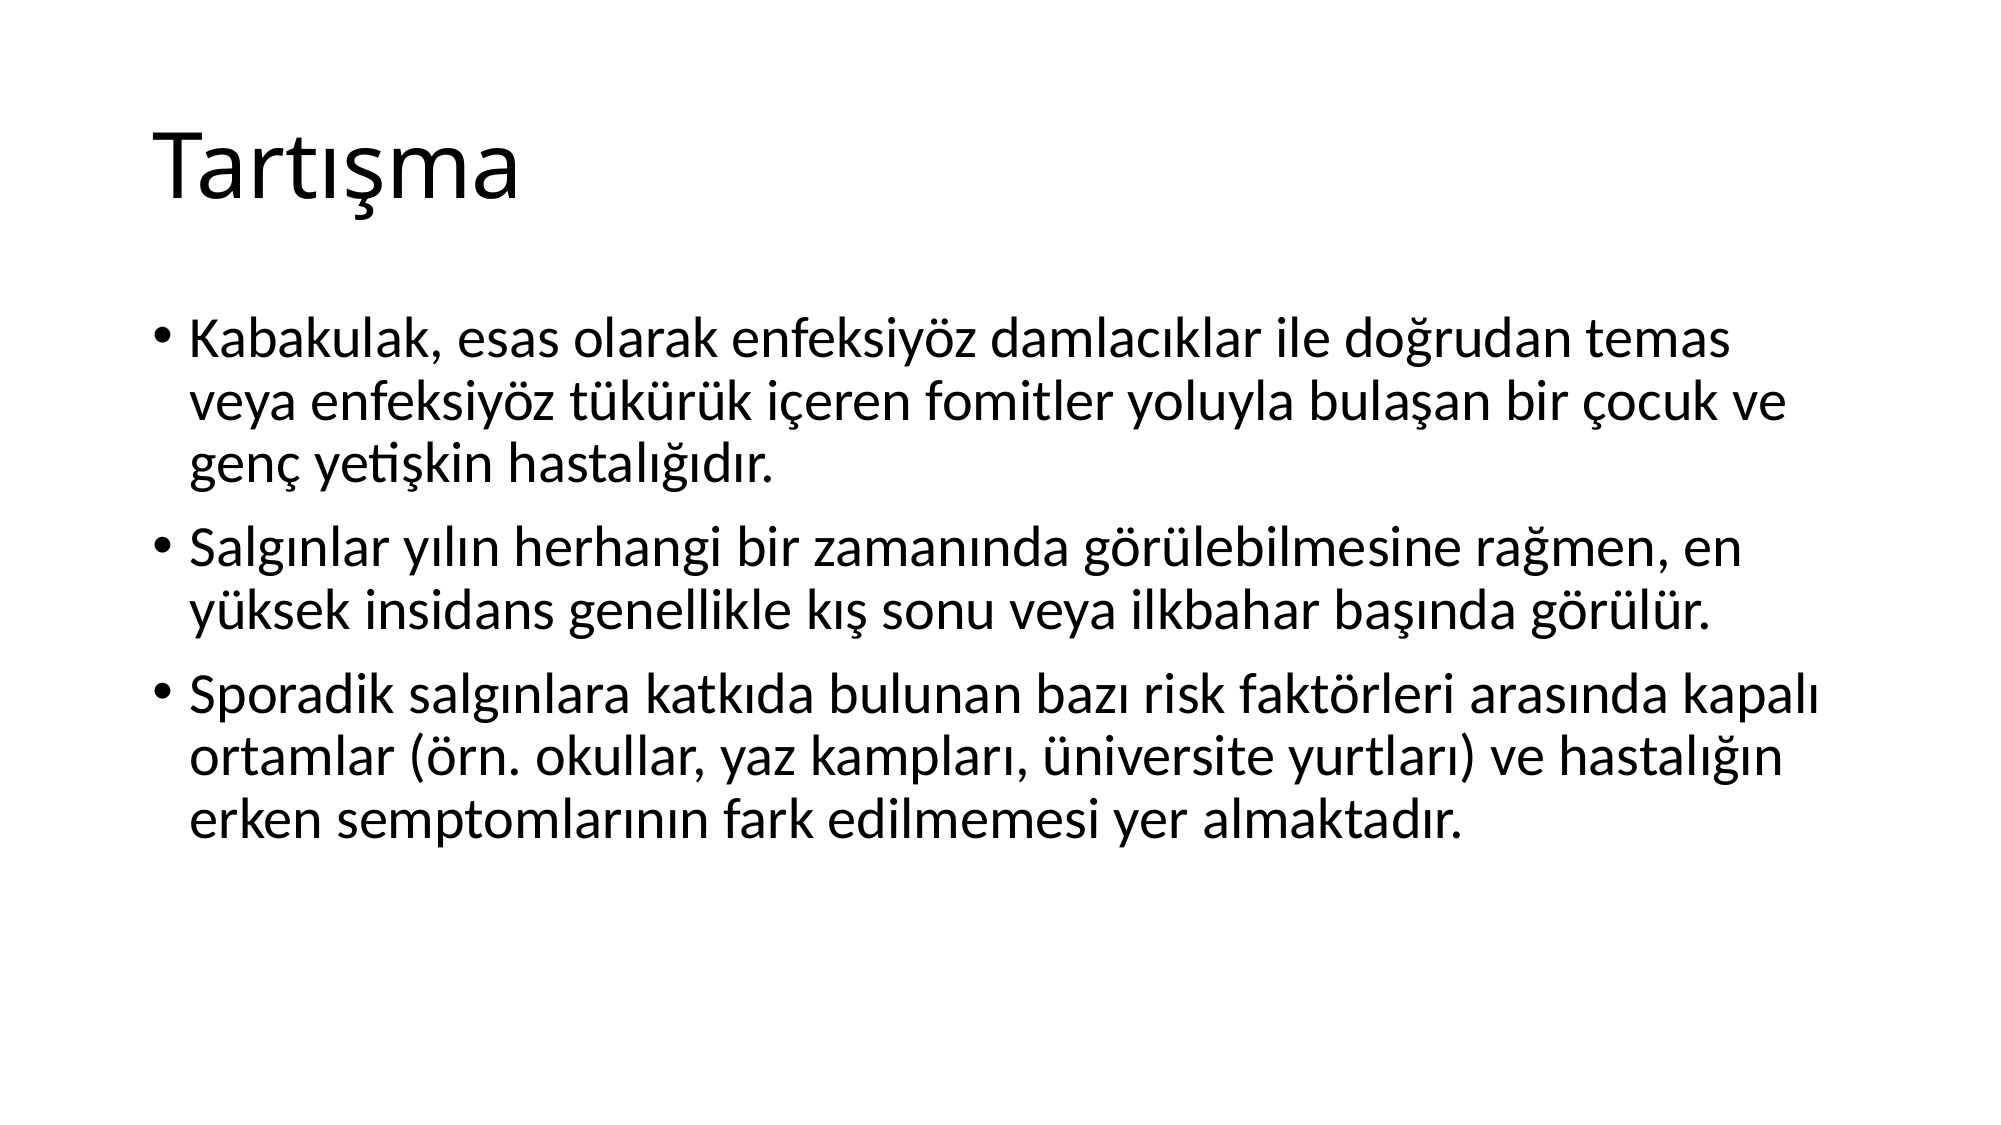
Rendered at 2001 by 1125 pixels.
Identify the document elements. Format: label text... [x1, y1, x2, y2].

title Tartışma [137, 59, 1863, 278]
list Kabakulak, esas olarak enfeksiyöz damlacıklar ile doğrudan temas veya enfeksiyöz tükürük içeren fomitler yoluyla bulaşan bir çocuk ve genç yetişkin hastalığıdır. Salgınlar yılın herhangi bir zamanında görülebilmesine rağmen, en yüksek insidans genellikle kış sonu veya ilkbahar başında görülür. Sporadik salgınlara katkıda bulunan bazı risk faktörleri arasında kapalı ortamlar (örn. okullar, yaz kampları, üniversite yurtları) ve hastalığın erken semptomlarının fark edilmemesi yer almaktadır. [137, 299, 1863, 1014]
